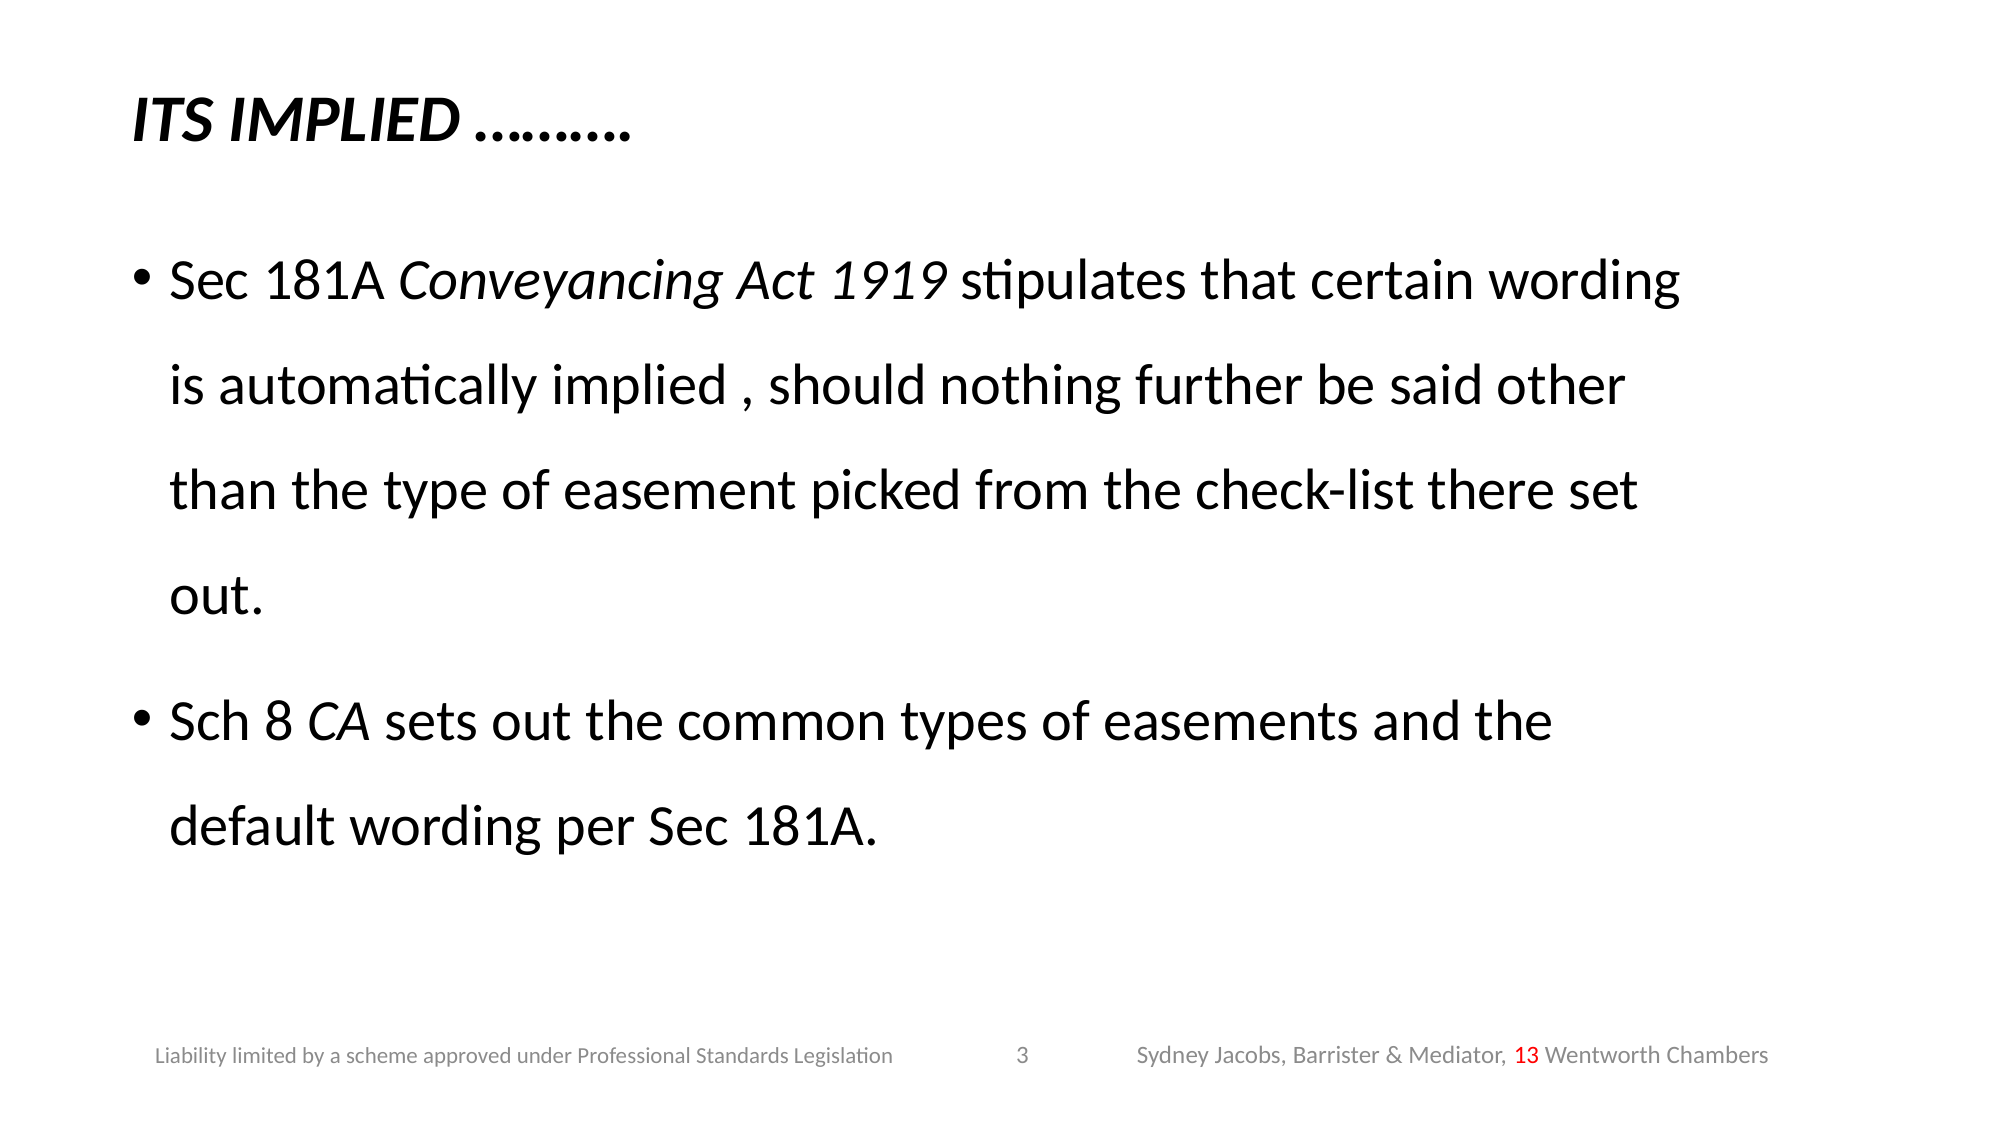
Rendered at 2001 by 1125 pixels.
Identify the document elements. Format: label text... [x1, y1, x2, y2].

slide_number 3 [956, 1024, 1044, 1084]
footer Sydney Jacobs, Barrister & Mediator, 13 Wentworth Chambers [1044, 1024, 1863, 1084]
slide_number Liability limited by a scheme approved under Professional Standards Legislation [50, 1024, 956, 1084]
list Sec 181A Conveyancing Act 1919 stipulates that certain wording is automatically implied , should nothing further be said other than the type of easement picked from the check-list there set out. Sch 8 CA sets out the common types of easements and the default wording per Sec 181A. [116, 198, 1721, 972]
title ITS IMPLIED ………. [116, 40, 1553, 198]
